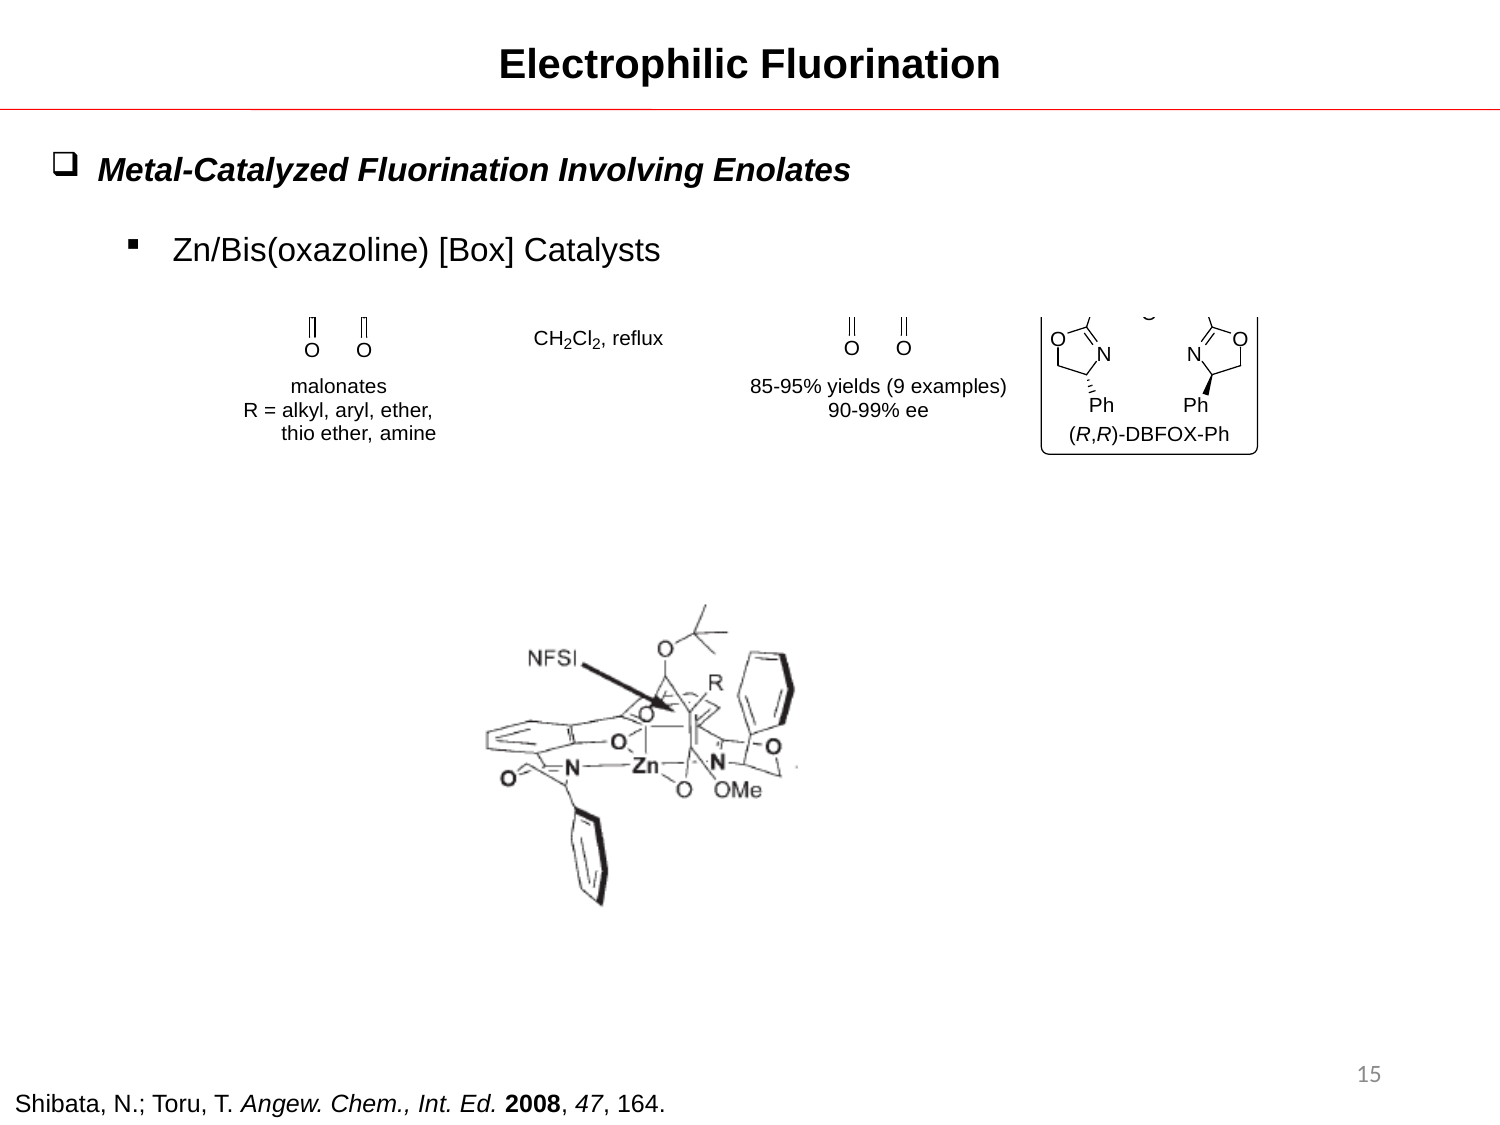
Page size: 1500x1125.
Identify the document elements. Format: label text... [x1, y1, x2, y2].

picture [481, 565, 798, 911]
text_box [236, 317, 1264, 557]
text_box Shibata, N.; Toru, T. Angew. Chem., Int. Ed. 2008, 47, 164. [0, 1080, 1026, 1125]
text_box Electrophilic Fluorination [483, 29, 1017, 95]
slide_number 15 [1059, 1042, 1397, 1103]
text_box Metal-Catalyzed Fluorination Involving Enolates Zn/Bis(oxazoline) [Box] Catalysts [35, 141, 1019, 276]
